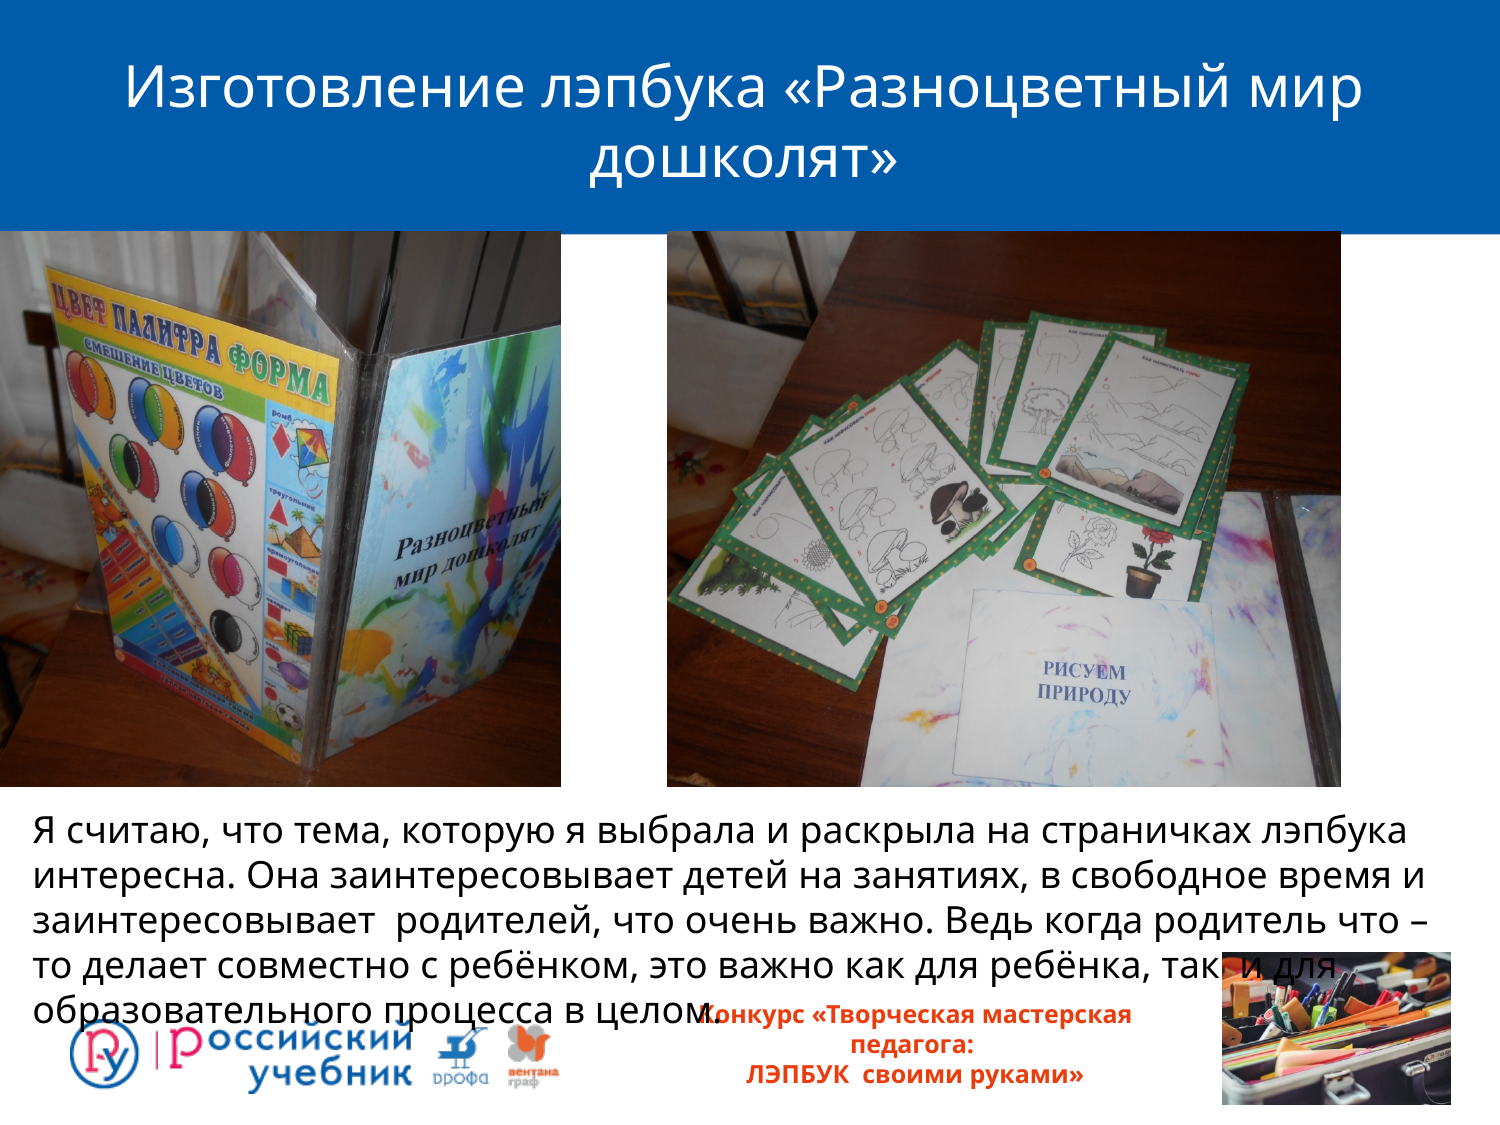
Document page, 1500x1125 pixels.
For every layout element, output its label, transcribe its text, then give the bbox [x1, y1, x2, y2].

text_box Я считаю, что тема, которую я выбрала и раскрыла на страничках лэпбука интересна. Она заинтересовывает детей на занятиях, в свободное время и заинтересовывает родителей, что очень важно. Ведь когда родитель что – то делает совместно с ребёнком, это важно как для ребёнка, так и для образовательного процесса в целом. [17, 798, 1471, 1039]
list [0, 231, 562, 788]
picture [70, 1039, 559, 1094]
picture [667, 231, 1341, 788]
picture [1222, 1039, 1451, 1105]
title Изготовление лэпбука «Разноцветный мир дошколят» [17, 78, 1471, 197]
